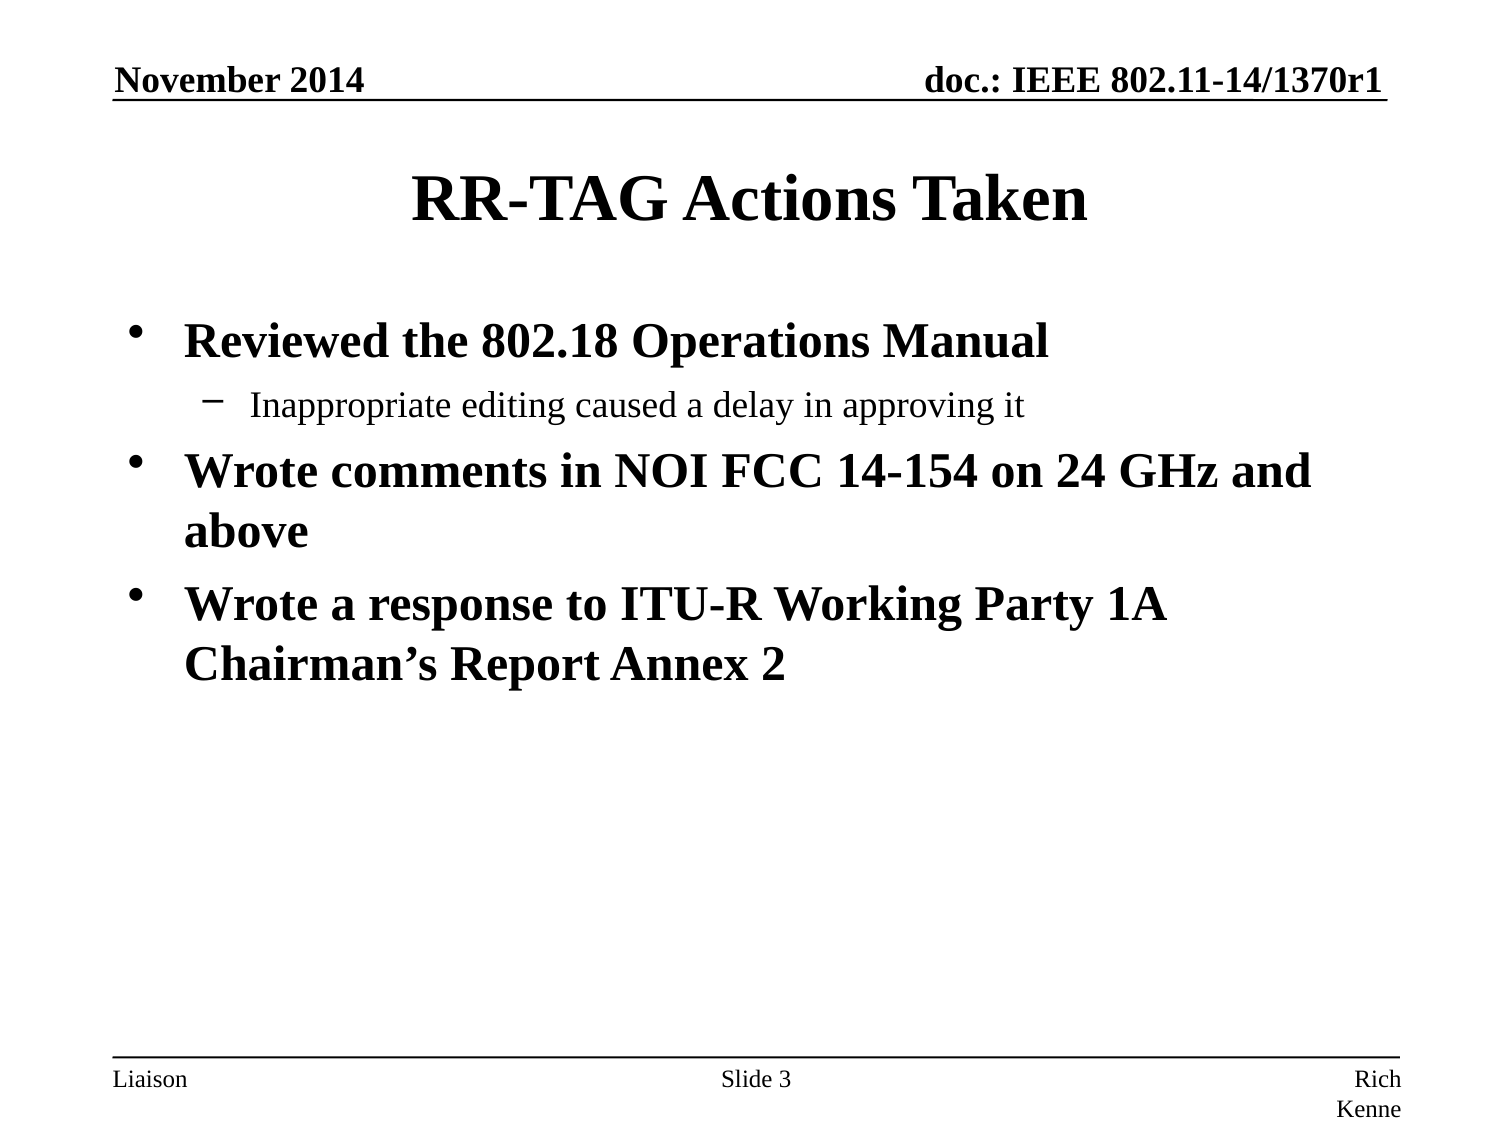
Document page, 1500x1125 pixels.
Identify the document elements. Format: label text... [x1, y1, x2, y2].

footer Rich Kennedy, MediaTek [1324, 1061, 1402, 1093]
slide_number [114, 54, 368, 101]
slide_number Slide 3 [712, 1061, 800, 1093]
title RR-TAG Actions Taken [112, 112, 1388, 275]
list Reviewed the 802.18 Operations Manual Inappropriate editing caused a delay in approving it Wrote comments in NOI FCC 14-154 on 24 GHz and above Wrote a response to ITU-R Working Party 1A Chairman’s Report Annex 2 [112, 299, 1413, 1038]
